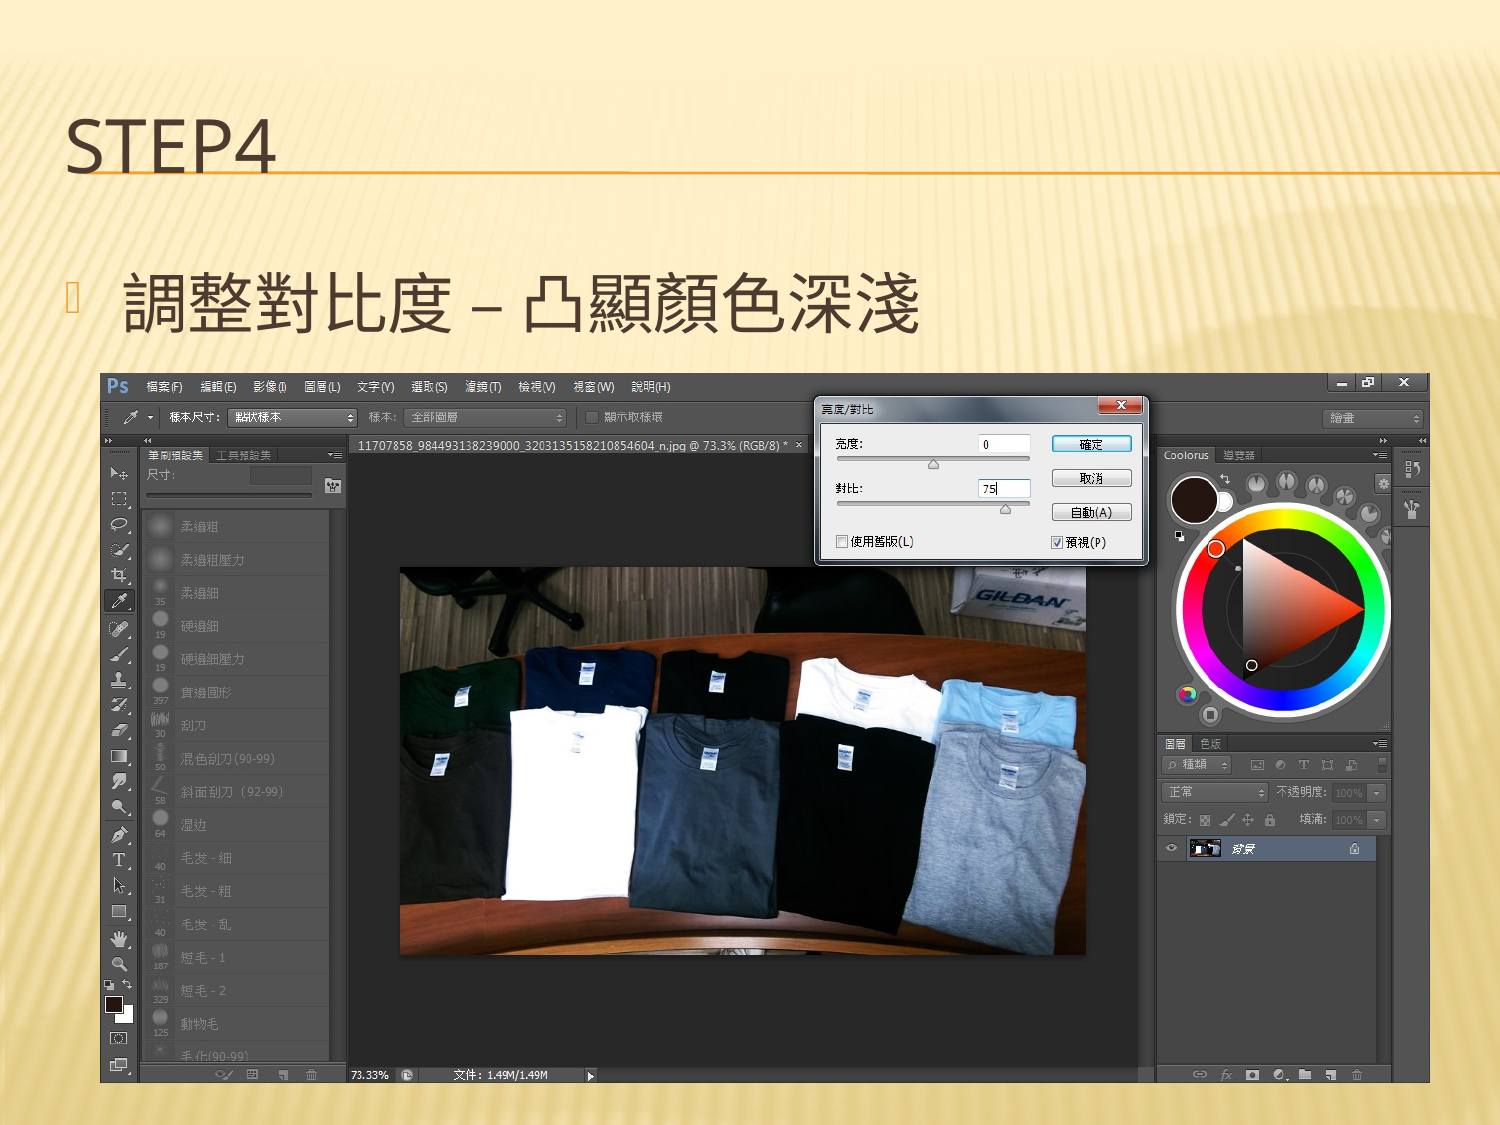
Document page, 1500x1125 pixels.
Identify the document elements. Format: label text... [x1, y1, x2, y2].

list 調整對比度 – 凸顯顏色深淺 [50, 254, 1475, 998]
picture [100, 373, 1431, 1083]
title step4 [50, 75, 1475, 213]
